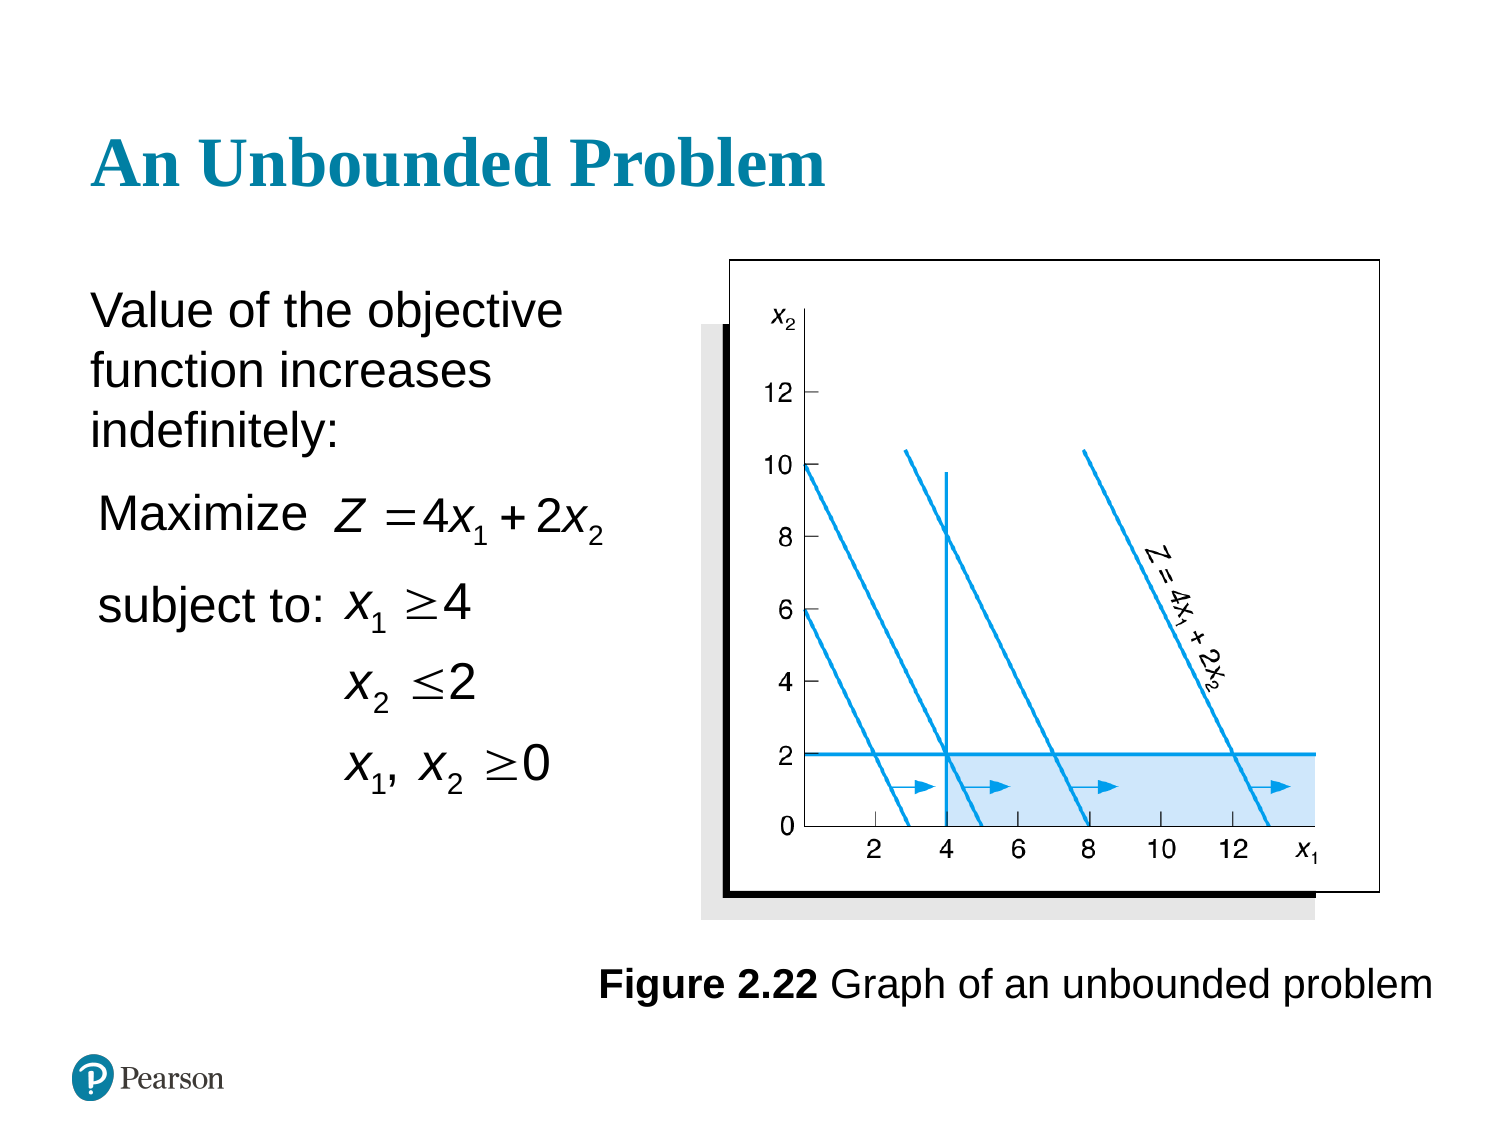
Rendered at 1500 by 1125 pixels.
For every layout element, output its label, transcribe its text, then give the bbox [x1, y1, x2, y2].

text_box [328, 483, 613, 557]
picture [98, 1054, 224, 1101]
picture [80, 1063, 106, 1088]
list subject to: [82, 557, 350, 649]
title An Unbounded Problem [75, 35, 1425, 216]
list Maximize [82, 465, 333, 537]
picture [72, 1054, 88, 1070]
list Value of the objective function increases indefinitely: [75, 262, 676, 455]
list Figure 2.22 Graph of an unbounded problem [583, 941, 1458, 1022]
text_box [335, 569, 562, 805]
picture [72, 1087, 83, 1101]
picture [701, 259, 1380, 920]
